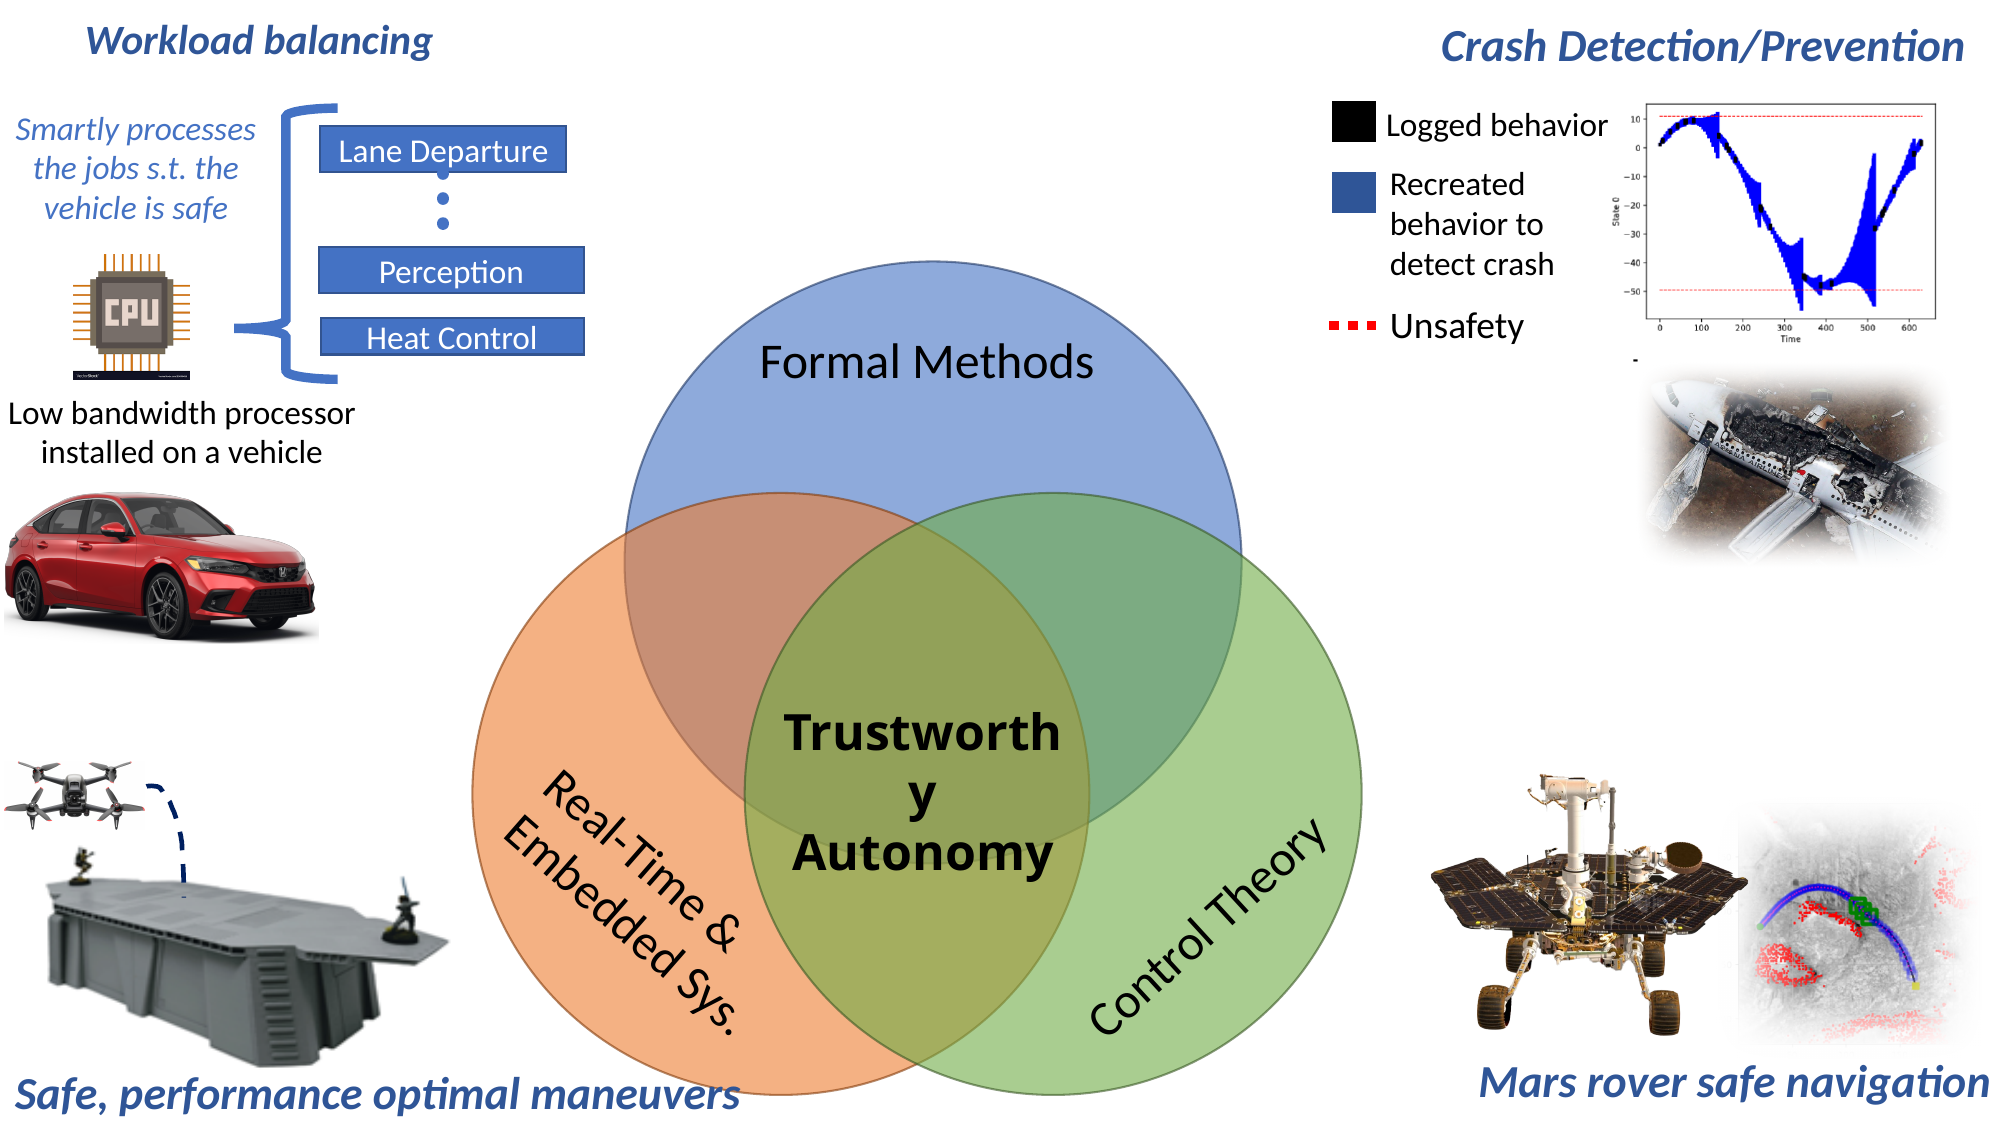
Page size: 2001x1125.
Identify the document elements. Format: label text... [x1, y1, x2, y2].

text_box Perception [338, 246, 585, 294]
picture [1418, 738, 1986, 1063]
text_box Trustworthy Autonomy [761, 692, 1085, 888]
text_box Crash Detection/Prevention [1332, 7, 2000, 78]
picture [1612, 95, 1948, 346]
text_box Heat Control [338, 317, 585, 356]
text_box Smartly processes the jobs s.t. the vehicle is safe [0, 99, 275, 234]
text_box Unsafety [1375, 293, 1572, 354]
text_box Lane Departure [338, 125, 567, 173]
text_box [146, 784, 180, 827]
text_box Mars rover safe navigation [1426, 1044, 2000, 1115]
picture [73, 254, 190, 380]
text_box [832, 1042, 916, 1092]
text_box Low bandwidth processor installed on a vehicle [0, 383, 411, 478]
text_box Real-Time & Embedded Sys. [478, 738, 892, 1124]
text_box Logged behavior [1371, 95, 1612, 151]
text_box [1332, 172, 1376, 213]
text_box [743, 491, 1361, 1096]
text_box Control Theory [1057, 717, 1418, 1065]
text_box Safe, performance optimal maneuvers [0, 1056, 791, 1125]
picture [4, 492, 319, 644]
text_box [748, 260, 1118, 320]
text_box Workload balancing [0, 5, 566, 71]
text_box [471, 491, 916, 1056]
text_box Recreated behavior to detect crash [1375, 155, 1612, 290]
picture [1633, 359, 1956, 571]
picture [4, 761, 466, 1089]
text_box Formal Methods [744, 320, 1177, 396]
text_box [1332, 101, 1376, 142]
text_box [234, 107, 338, 380]
text_box [625, 323, 1243, 554]
